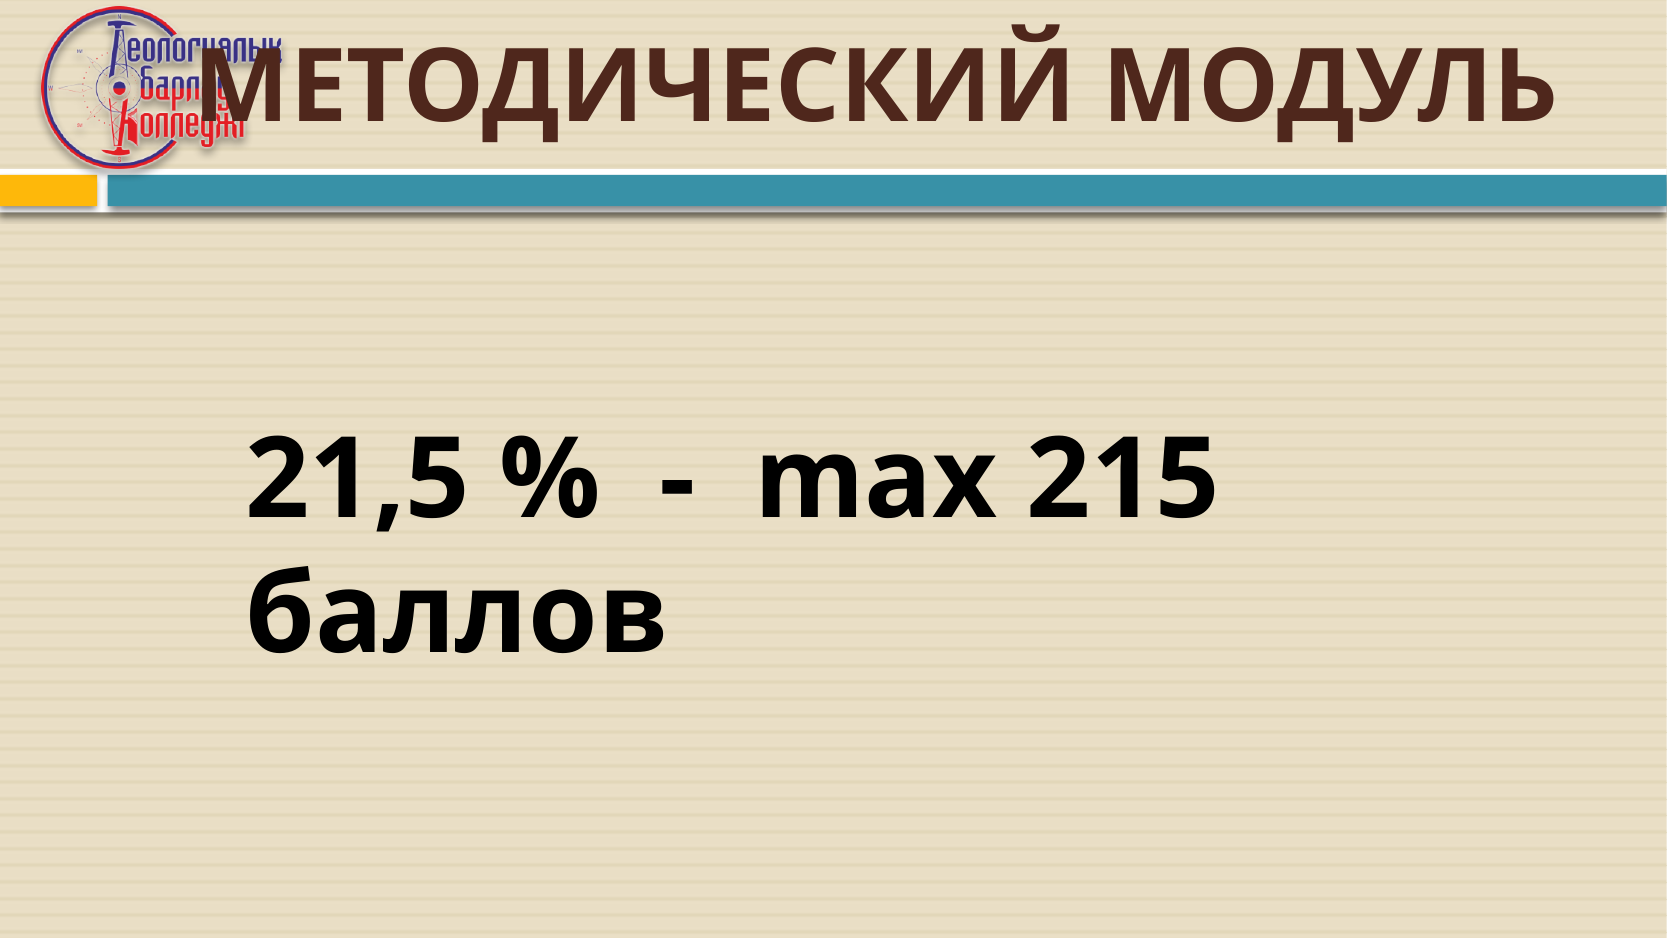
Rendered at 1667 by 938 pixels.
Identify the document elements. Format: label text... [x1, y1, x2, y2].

text_box 21,5 % - max 215 баллов [230, 397, 1519, 683]
text_box МЕТОДИЧЕСКИЙ МОДУЛЬ [282, 5, 1620, 157]
picture [41, 5, 282, 169]
